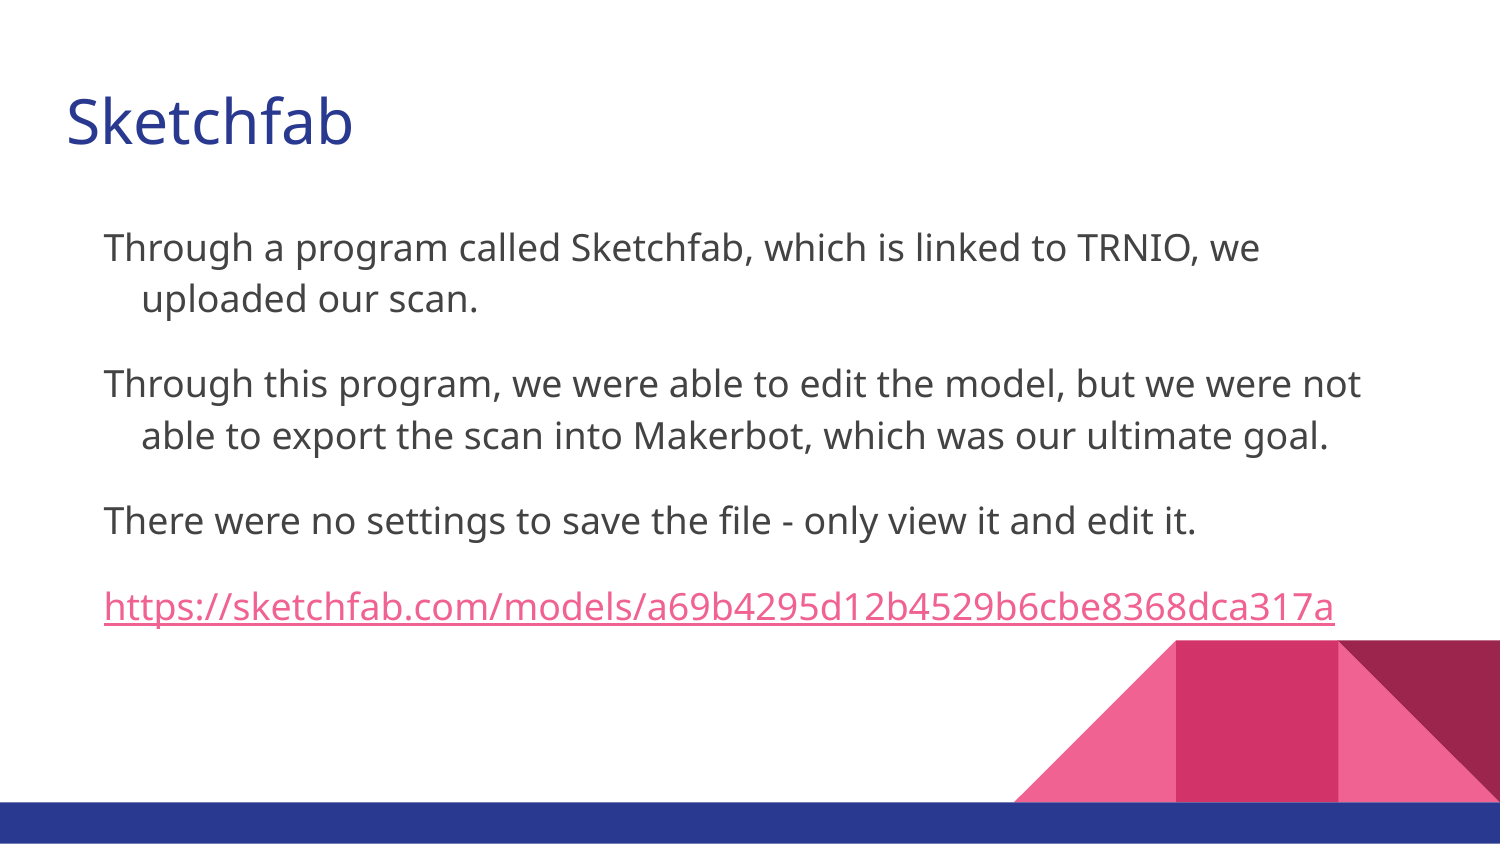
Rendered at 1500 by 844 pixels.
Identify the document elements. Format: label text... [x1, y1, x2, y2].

list Through a program called Sketchfab, which is linked to TRNIO, we uploaded our scan. Through this program, we were able to edit the model, but we were not able to export the scan into Makerbot, which was our ultimate goal. There were no settings to save the file - only view it and edit it. https://sketchfab.com/models/a69b4295d12b4529b6cbe8368dca317a [51, 201, 1449, 750]
title Sketchfab [51, 67, 1449, 167]
